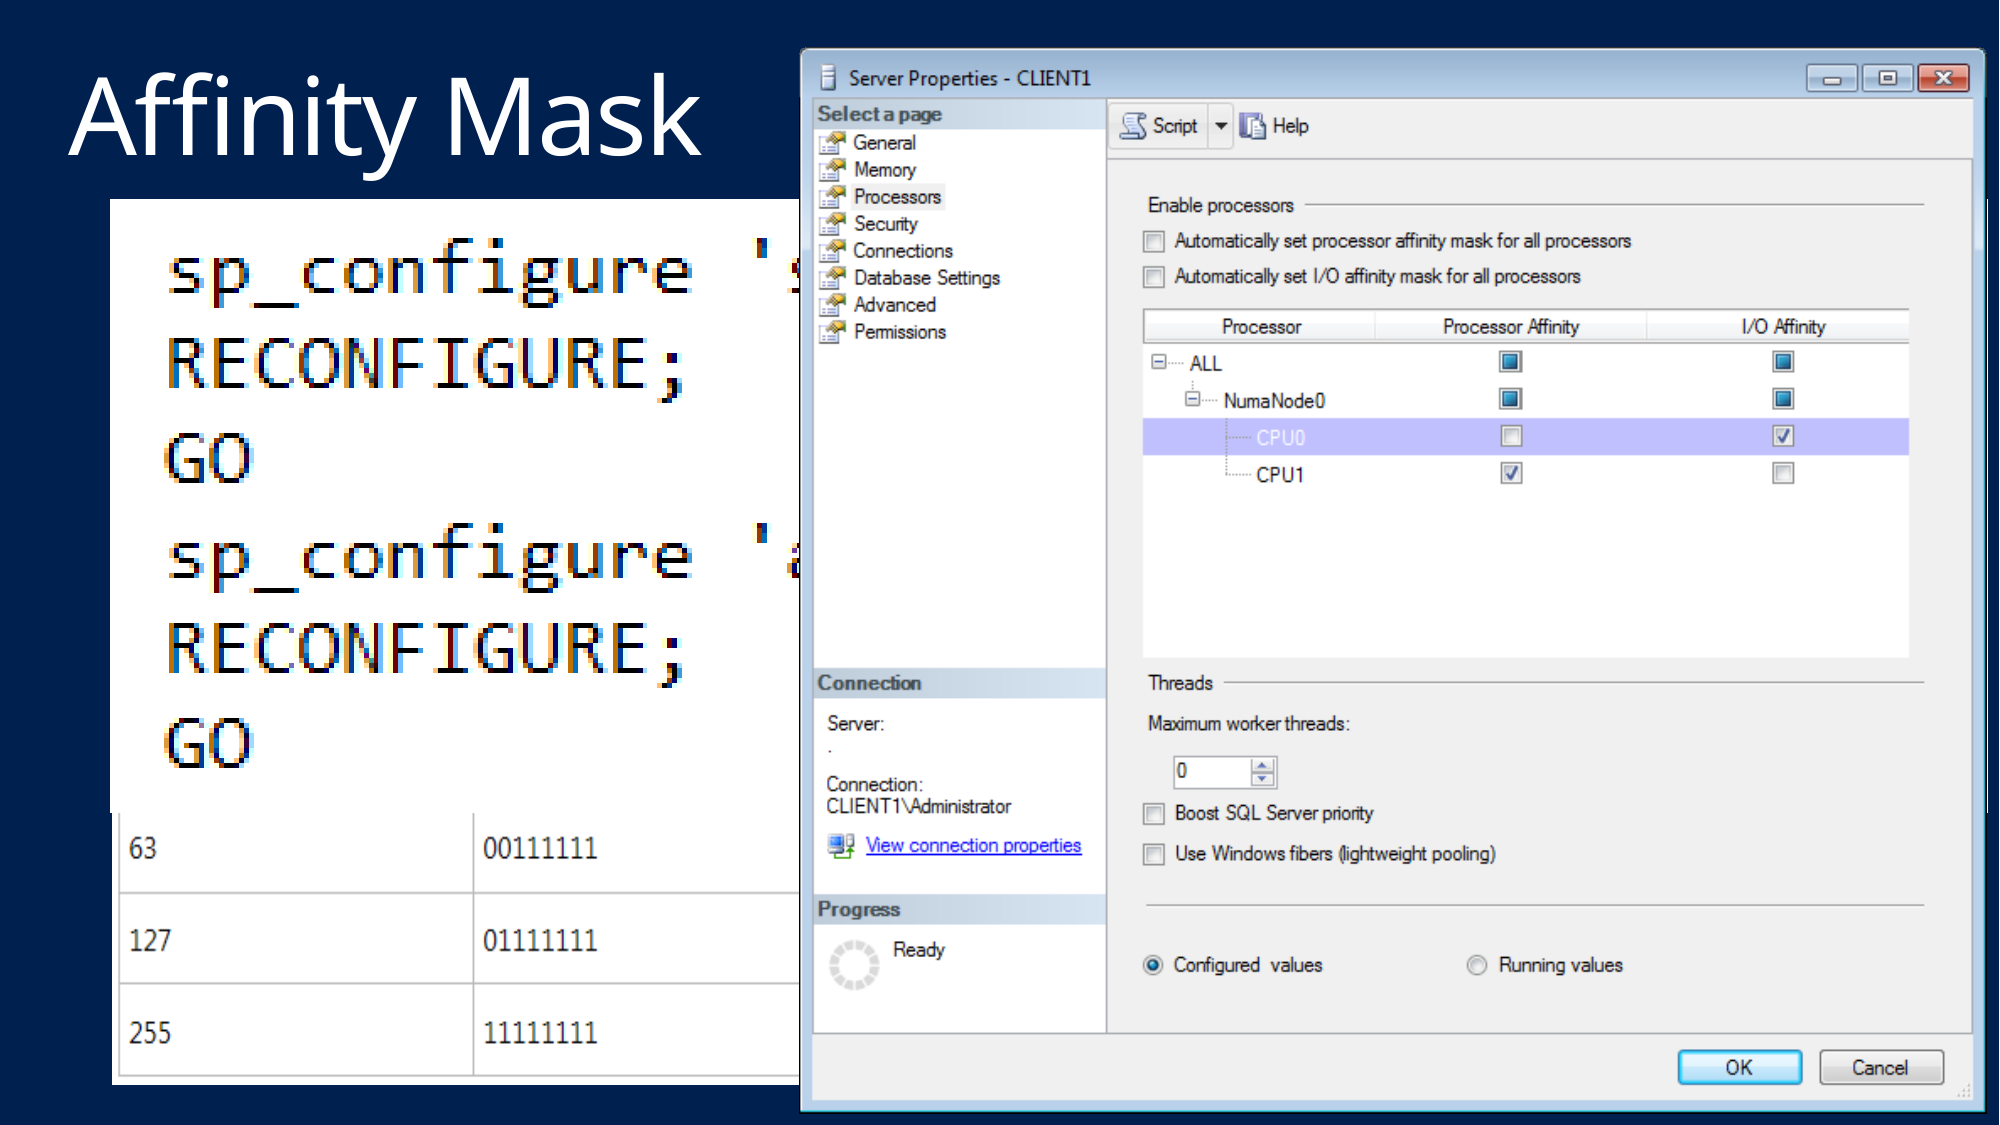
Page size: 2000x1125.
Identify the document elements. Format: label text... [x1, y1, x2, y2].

picture [110, 47, 1988, 1114]
title Affinity Mask [44, 47, 799, 196]
